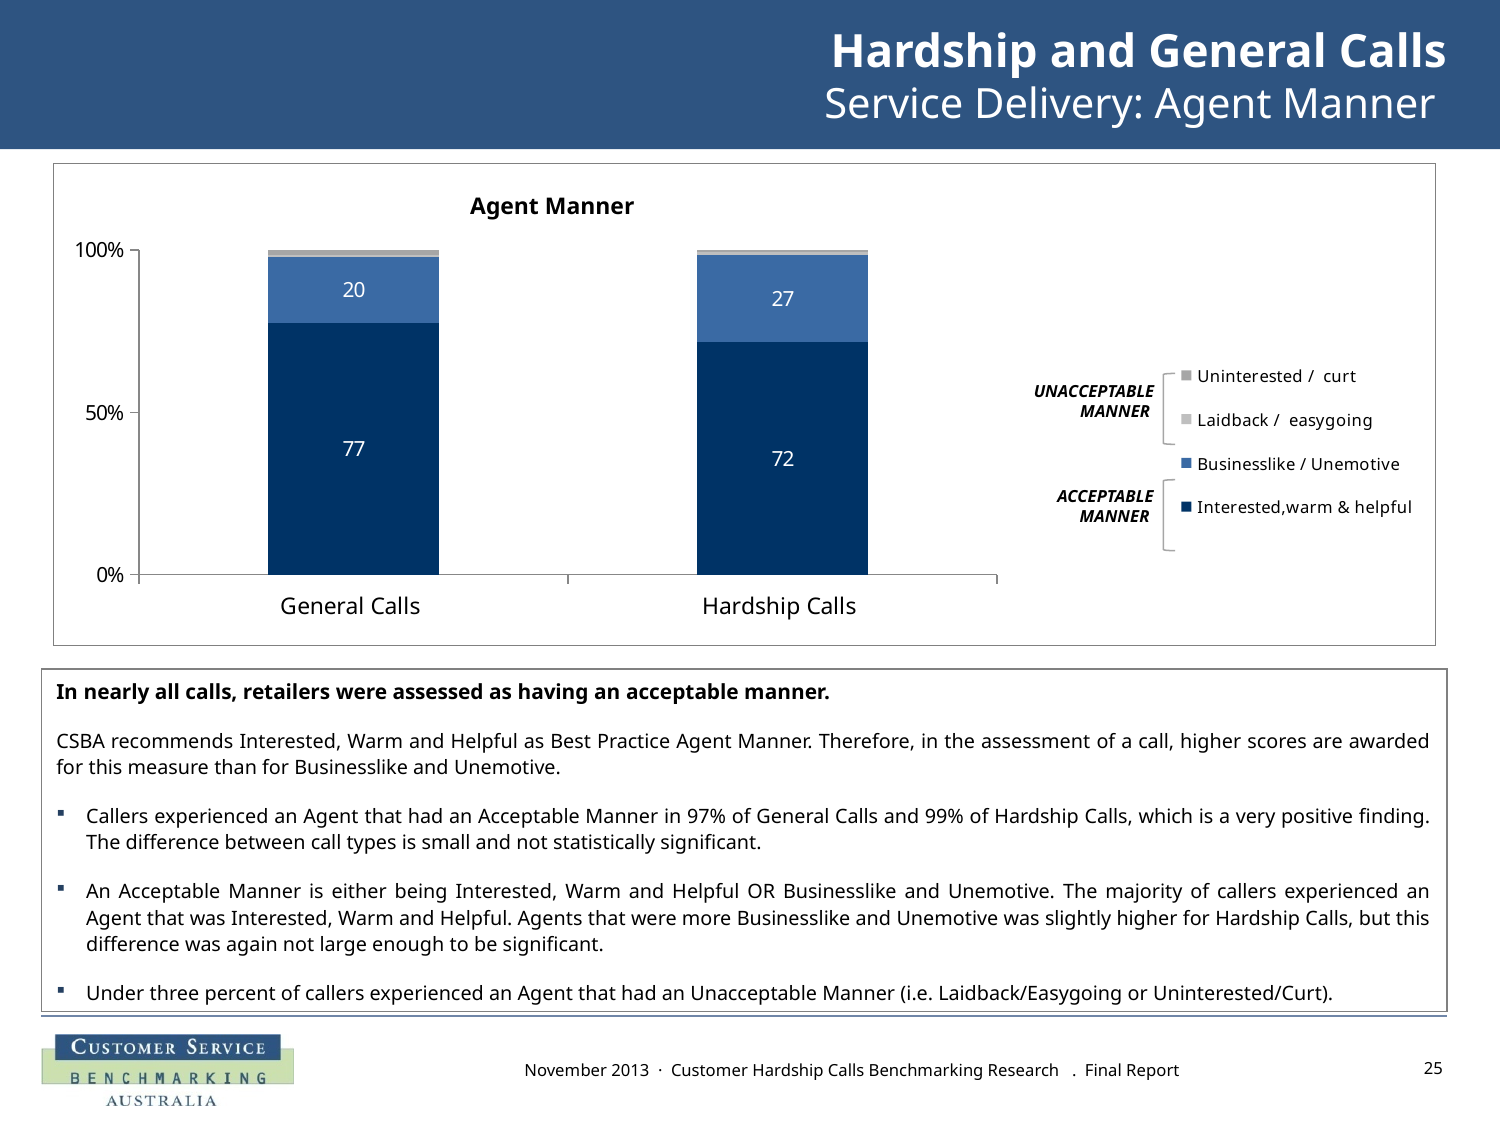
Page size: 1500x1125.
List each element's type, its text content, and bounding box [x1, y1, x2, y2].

picture [41, 1034, 294, 1106]
text_box In nearly all calls, retailers were assessed as having an acceptable manner. CSBA recommends Interested, Warm and Helpful as Best Practice Agent Manner. Therefore, in the assessment of a call, higher scores are awarded for this measure than for Businesslike and Unemotive. Callers experienced an Agent that had an Acceptable Manner in 97% of General Calls and 99% of Hardship Calls, which is a very positive finding. The difference between call types is small and not statistically significant. An Acceptable Manner is either being Interested, Warm and Helpful OR Businesslike and Unemotive. The majority of callers experienced an Agent that was Interested, Warm and Helpful. Agents that were more Businesslike and Unemotive was slightly higher for Hardship Calls, but this difference was again not large enough to be significant. Under three percent of callers experienced an Agent that had an Unacceptable Manner (i.e. Laidback/Easygoing or Uninterested/Curt). [41, 668, 1447, 1012]
title Hardship and General Calls Service Delivery: Agent Manner [206, 0, 1500, 147]
chart [52, 163, 1436, 646]
